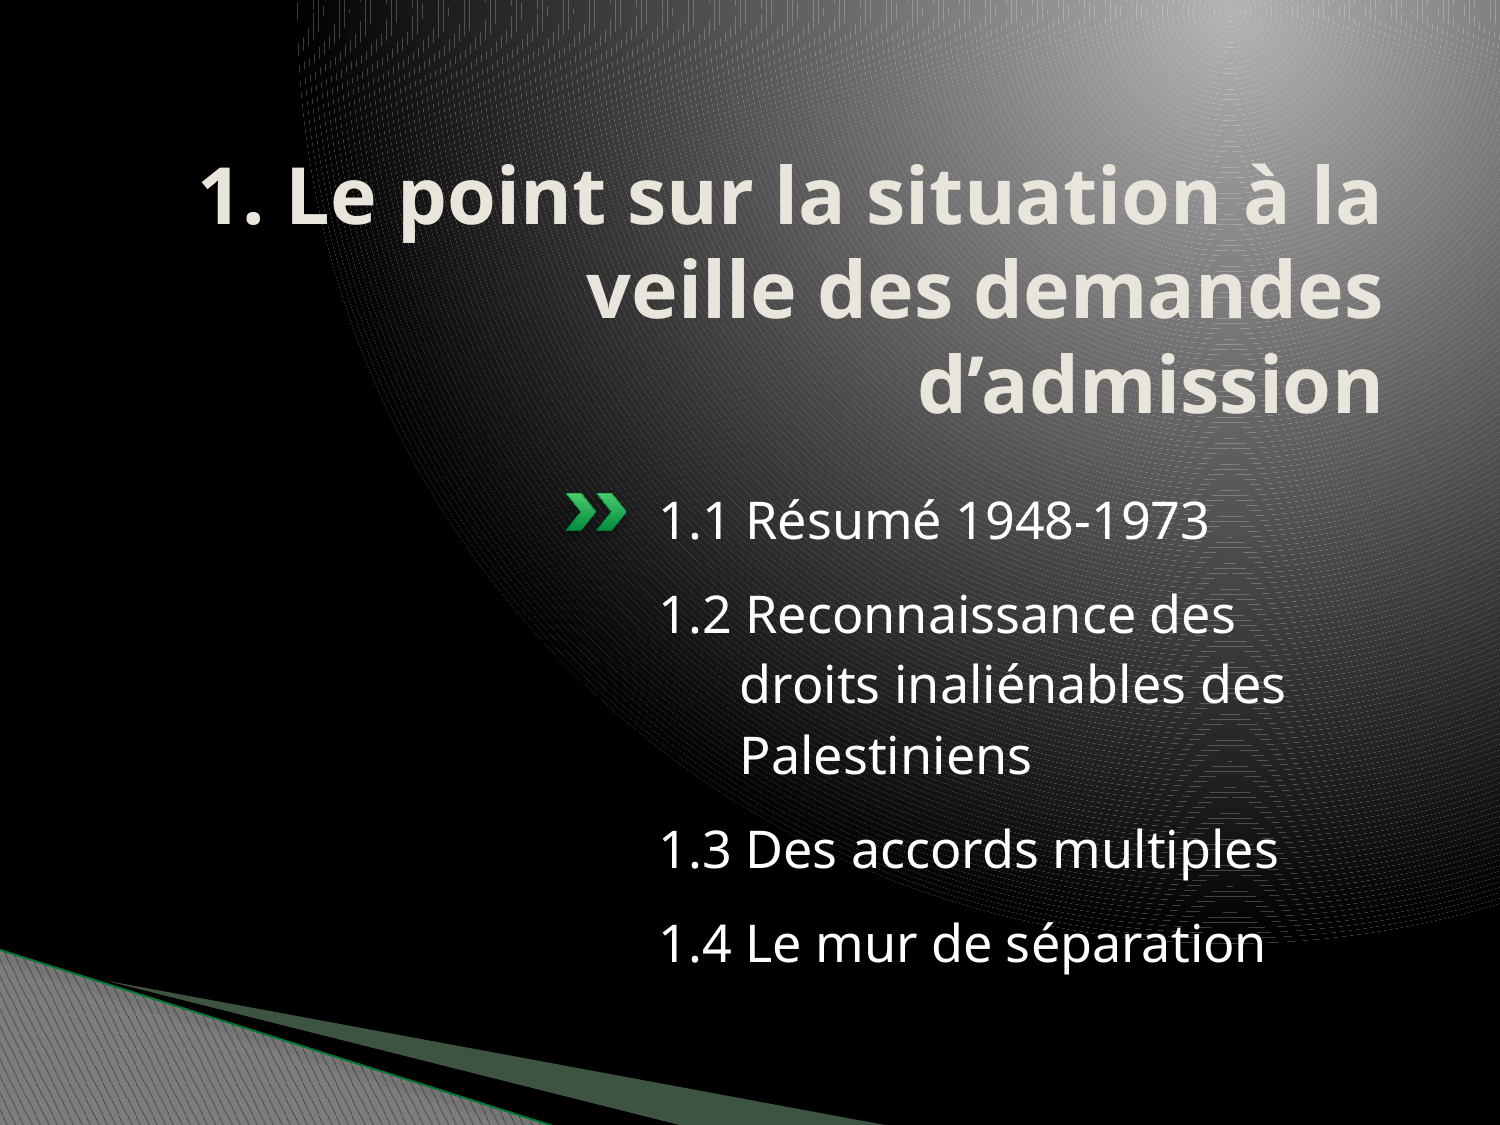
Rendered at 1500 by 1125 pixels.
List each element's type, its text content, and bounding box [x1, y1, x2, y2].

title 1. Le point sur la situation à la veille des demandes d’admission [123, 137, 1399, 438]
list 1.1 Résumé 1948-1973 1.2 Reconnaissance des droits inaliénables des Palestiniens 1.3 Des accords multiples 1.4 Le mur de séparation [643, 479, 1424, 1047]
picture [0, 952, 543, 1125]
